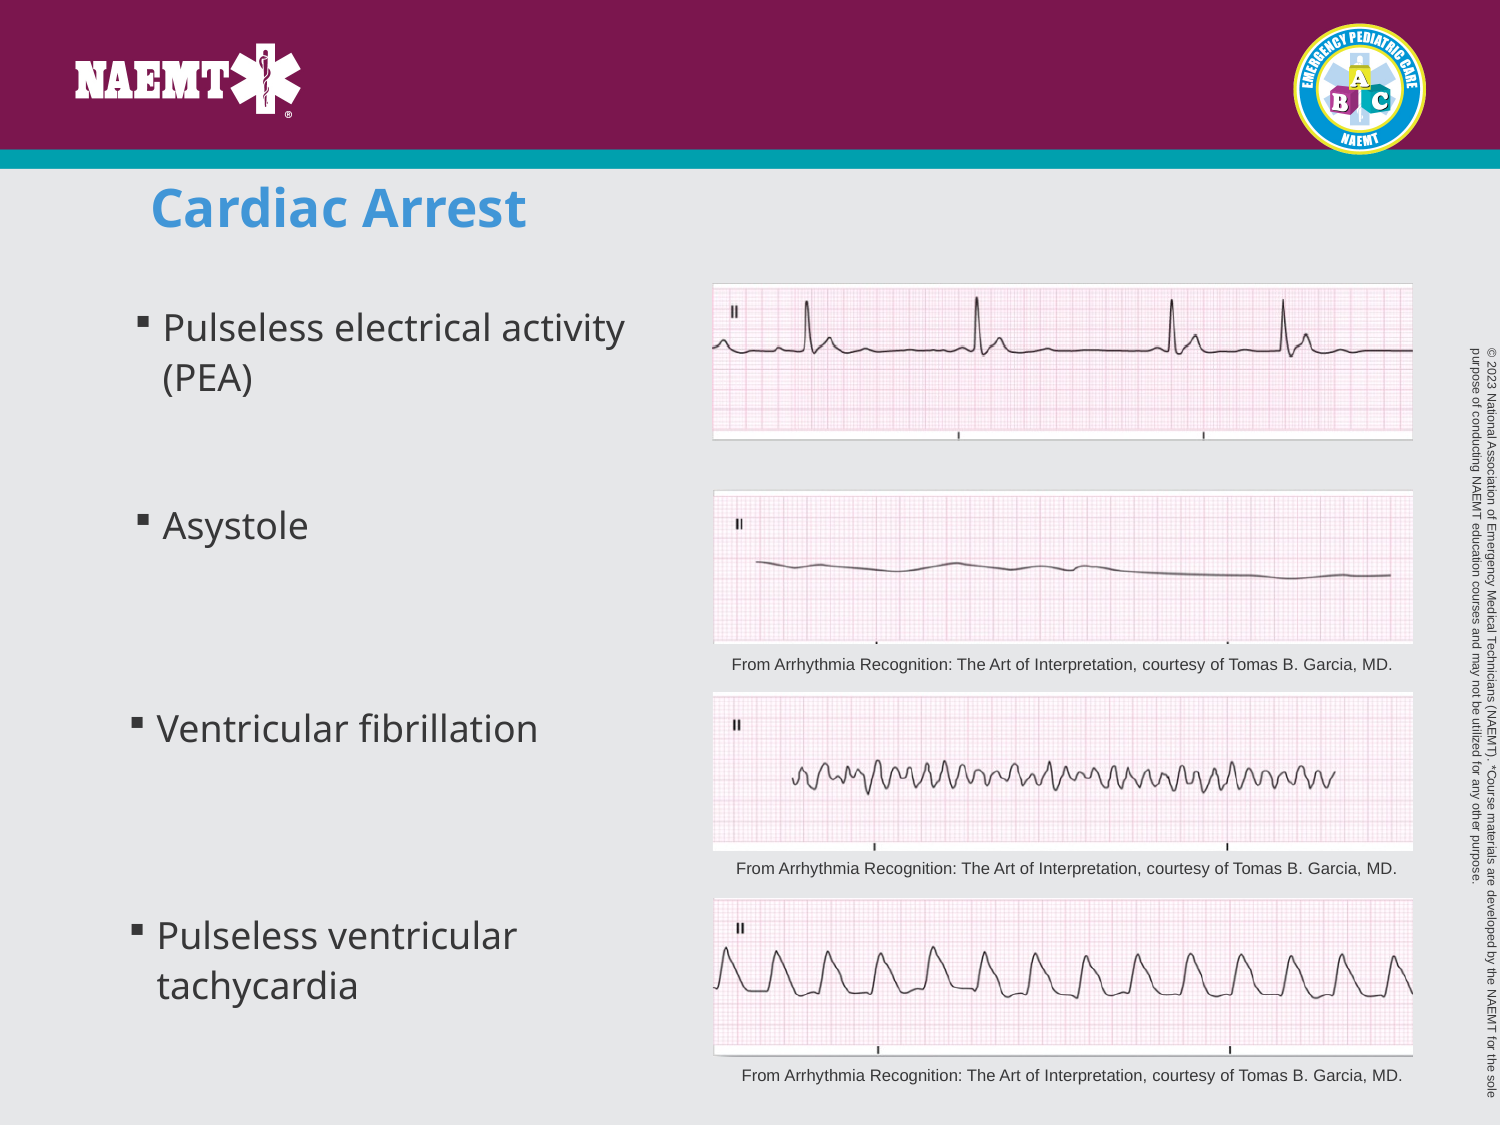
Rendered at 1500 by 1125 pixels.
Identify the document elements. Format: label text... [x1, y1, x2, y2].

text_box Ventricular fibrillation [113, 692, 586, 757]
picture [1350, 33, 1355, 42]
picture [1358, 32, 1374, 43]
picture [1375, 36, 1388, 47]
picture [0, 283, 1500, 1125]
picture [1304, 73, 1314, 81]
picture [1320, 48, 1328, 56]
text_box Asystole [119, 489, 387, 611]
picture [1314, 52, 1323, 60]
text_box From Arrhythmia Recognition: The Art of Interpretation, courtesy of Tomas B. Garcia, MD. [680, 1057, 1465, 1093]
picture [0, 0, 1500, 127]
text_box Pulseless ventricular tachycardia [113, 899, 586, 1033]
picture [1316, 45, 1403, 127]
text_box From Arrhythmia Recognition: The Art of Interpretation, courtesy of Tomas B. Garcia, MD. [670, 646, 1456, 681]
picture [1333, 38, 1340, 47]
picture [1310, 59, 1319, 67]
picture [1387, 42, 1404, 59]
picture [1325, 42, 1333, 52]
picture [1404, 68, 1413, 74]
picture [1340, 35, 1345, 44]
text_box From Arrhythmia Recognition: The Art of Interpretation, courtesy of Tomas B. Garcia, MD. [675, 850, 1460, 885]
picture [1401, 60, 1410, 67]
picture [1307, 67, 1316, 72]
list Pulseless electrical activity (PEA) [119, 291, 675, 396]
title Cardiac Arrest [0, 127, 1500, 292]
picture [1406, 75, 1417, 87]
